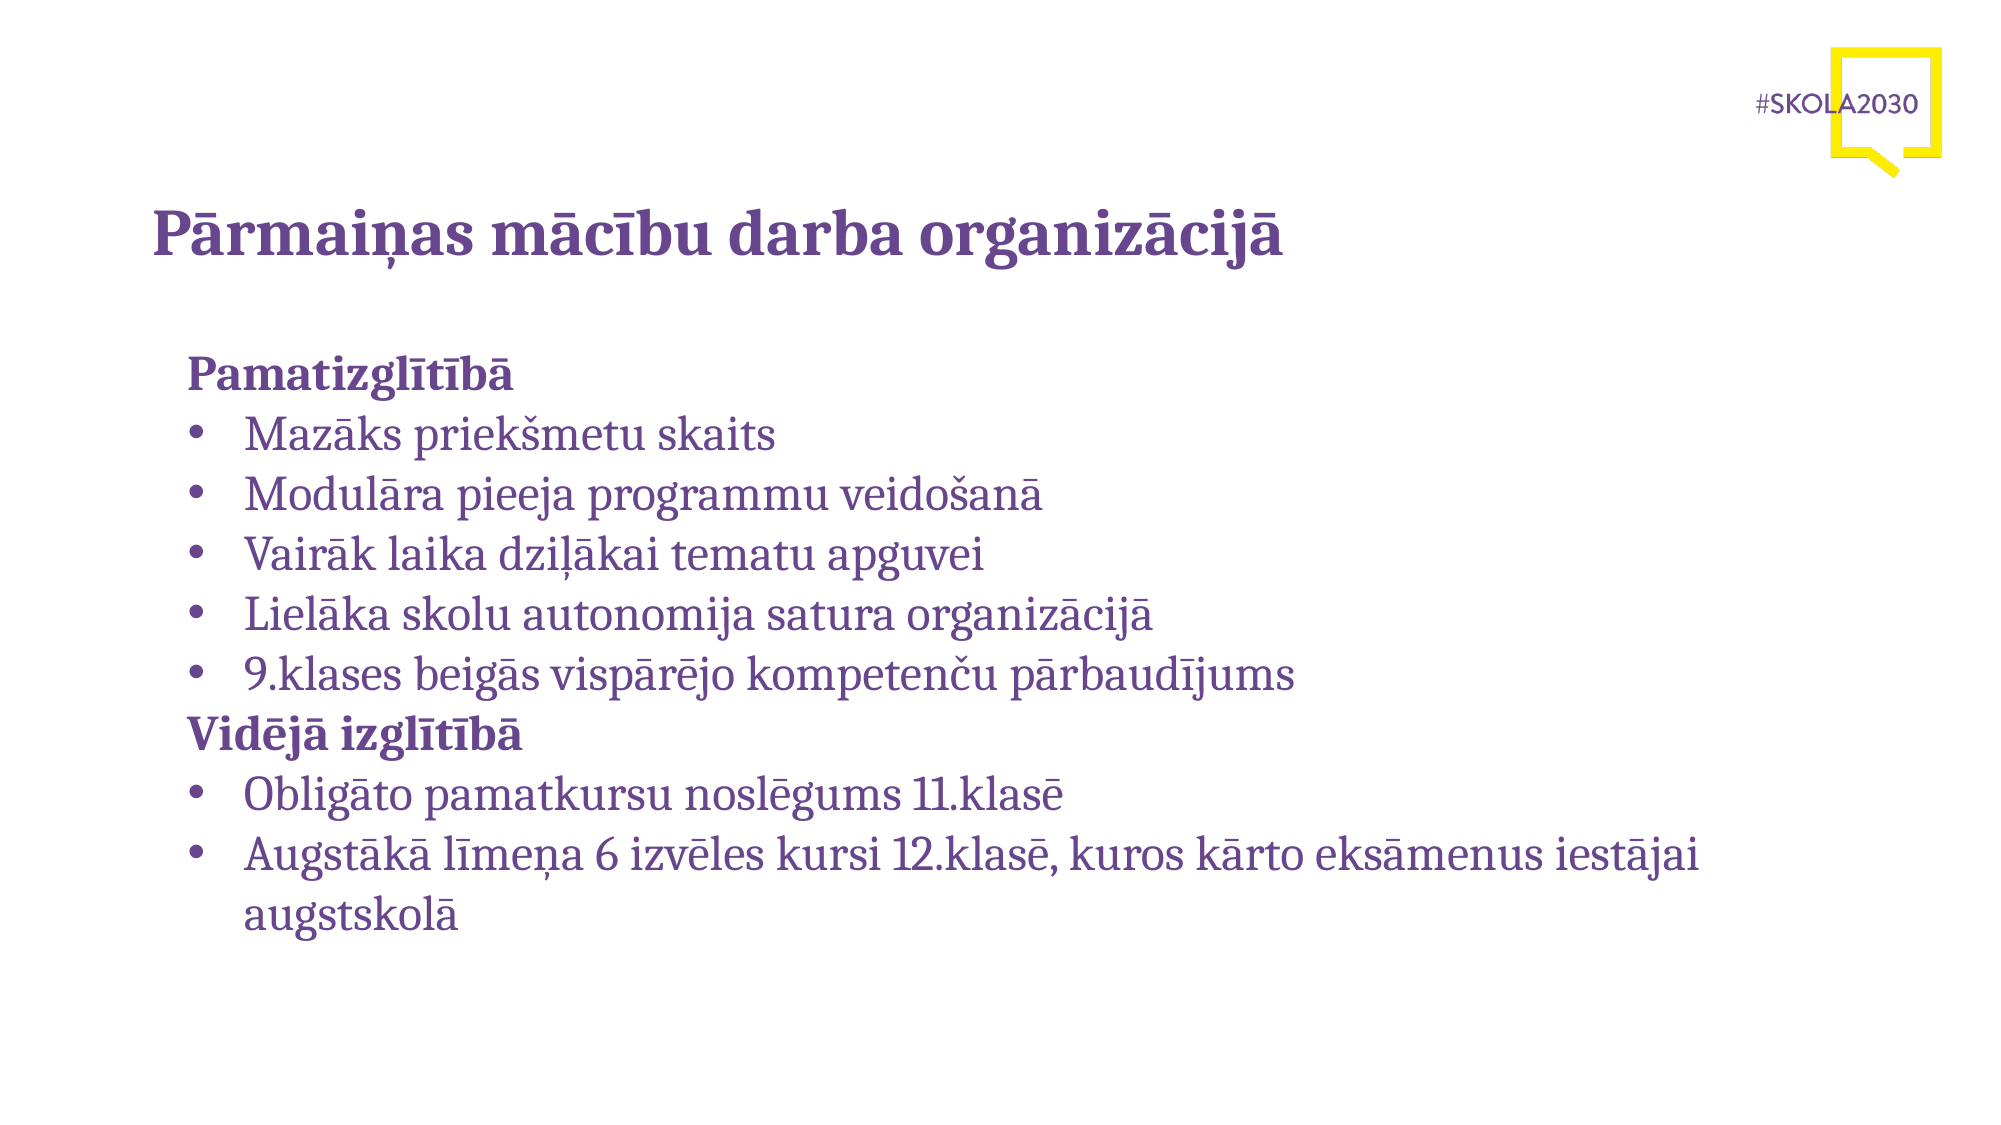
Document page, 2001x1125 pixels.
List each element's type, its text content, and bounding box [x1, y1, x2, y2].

title Pārmaiņas mācību darba organizācijā [137, 128, 1863, 339]
picture [1694, 21, 1970, 195]
text_box Pamatizglītībā Mazāks priekšmetu skaits Modulāra pieeja programmu veidošanā Vairāk laika dziļākai tematu apguvei Lielāka skolu autonomija satura organizācijā 9.klases beigās vispārējo kompetenču pārbaudījums Vidējā izglītībā Obligāto pamatkursu noslēgums 11.klasē Augstākā līmeņa 6 izvēles kursi 12.klasē, kuros kārto eksāmenus iestājai augstskolā [172, 333, 1880, 949]
